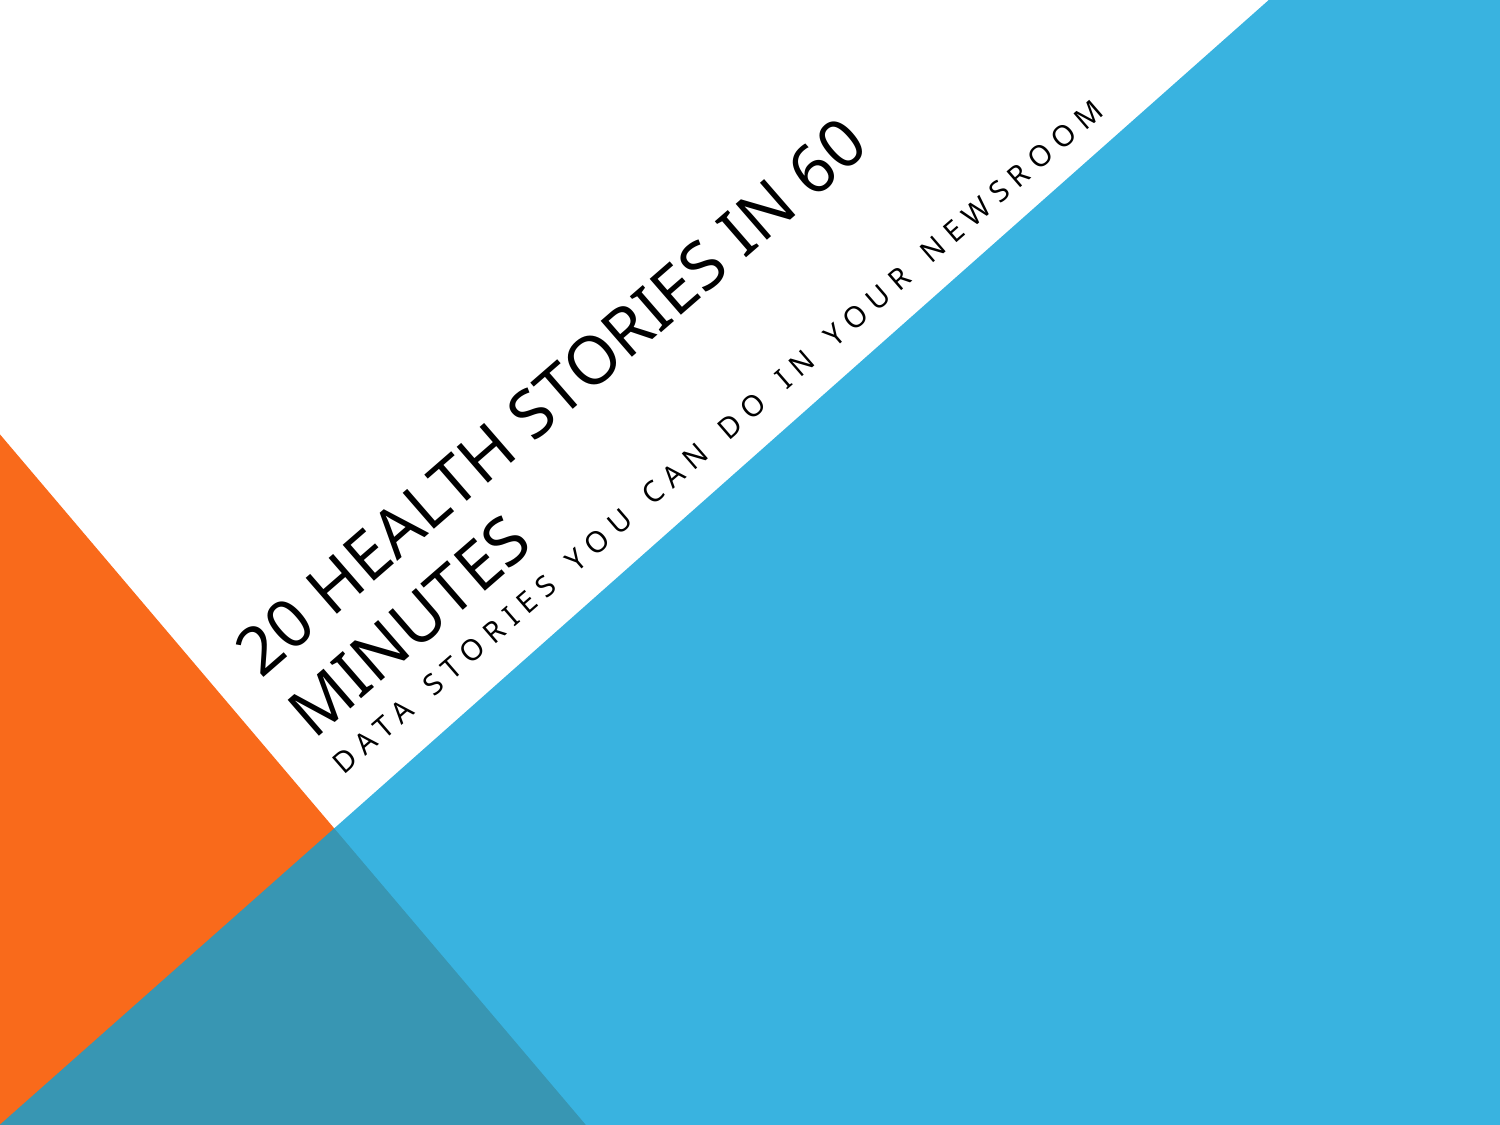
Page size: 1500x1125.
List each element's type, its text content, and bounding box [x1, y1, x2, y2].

subtitle Data stories you can do in your newsroom [312, 61, 1154, 804]
title 20 health stories in 60 minutes [182, 4, 1012, 761]
